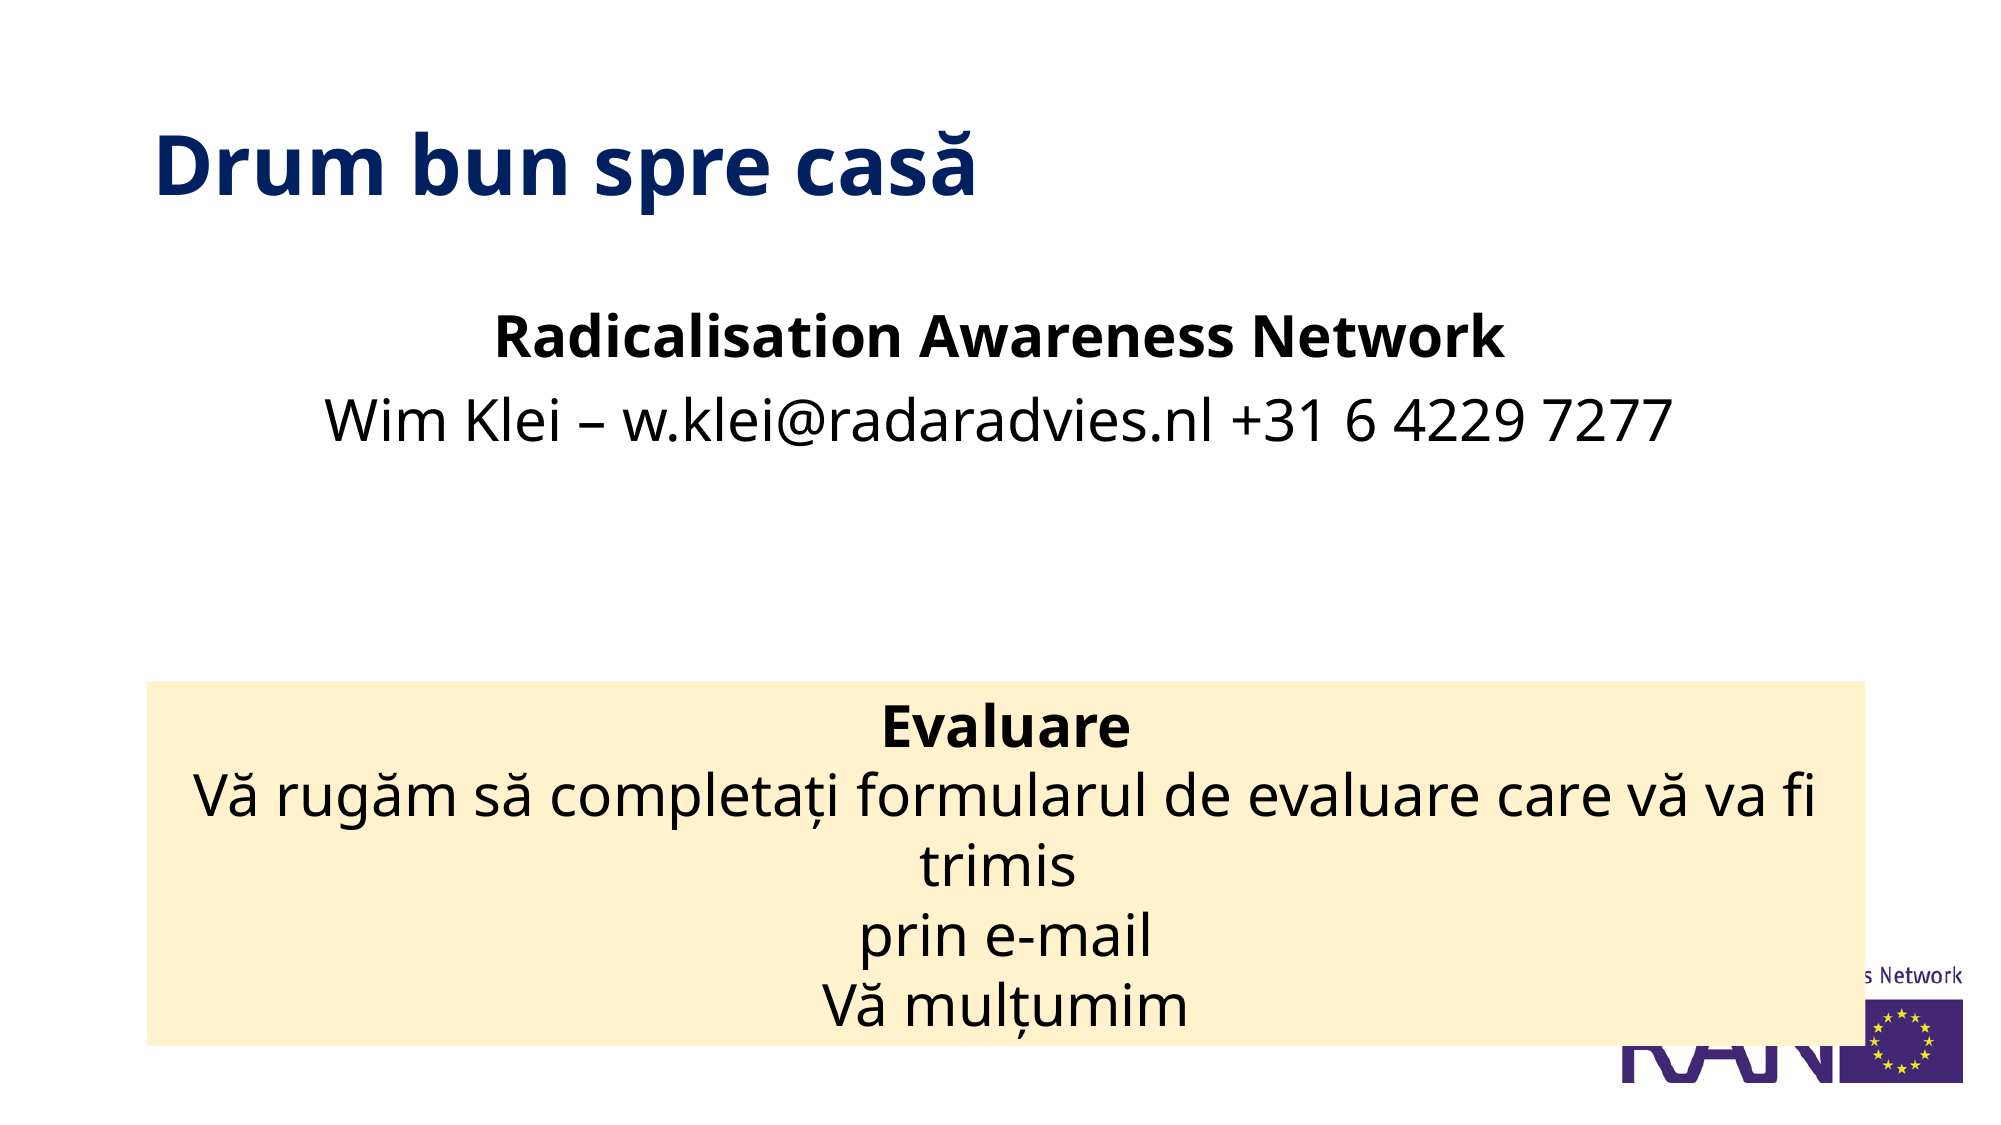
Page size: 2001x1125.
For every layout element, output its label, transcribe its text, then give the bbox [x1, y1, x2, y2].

text_box Evaluare Vă rugăm să completați formularul de evaluare care vă va fi trimis prin e-mail Vă mulțumim [146, 681, 1866, 1046]
title Drum bun spre casă [137, 59, 1863, 278]
picture [1614, 966, 1963, 1083]
list Radicalisation Awareness Network Wim Klei – w.klei@radaradvies.nl +31 6 4229 7277 [137, 299, 1863, 1014]
